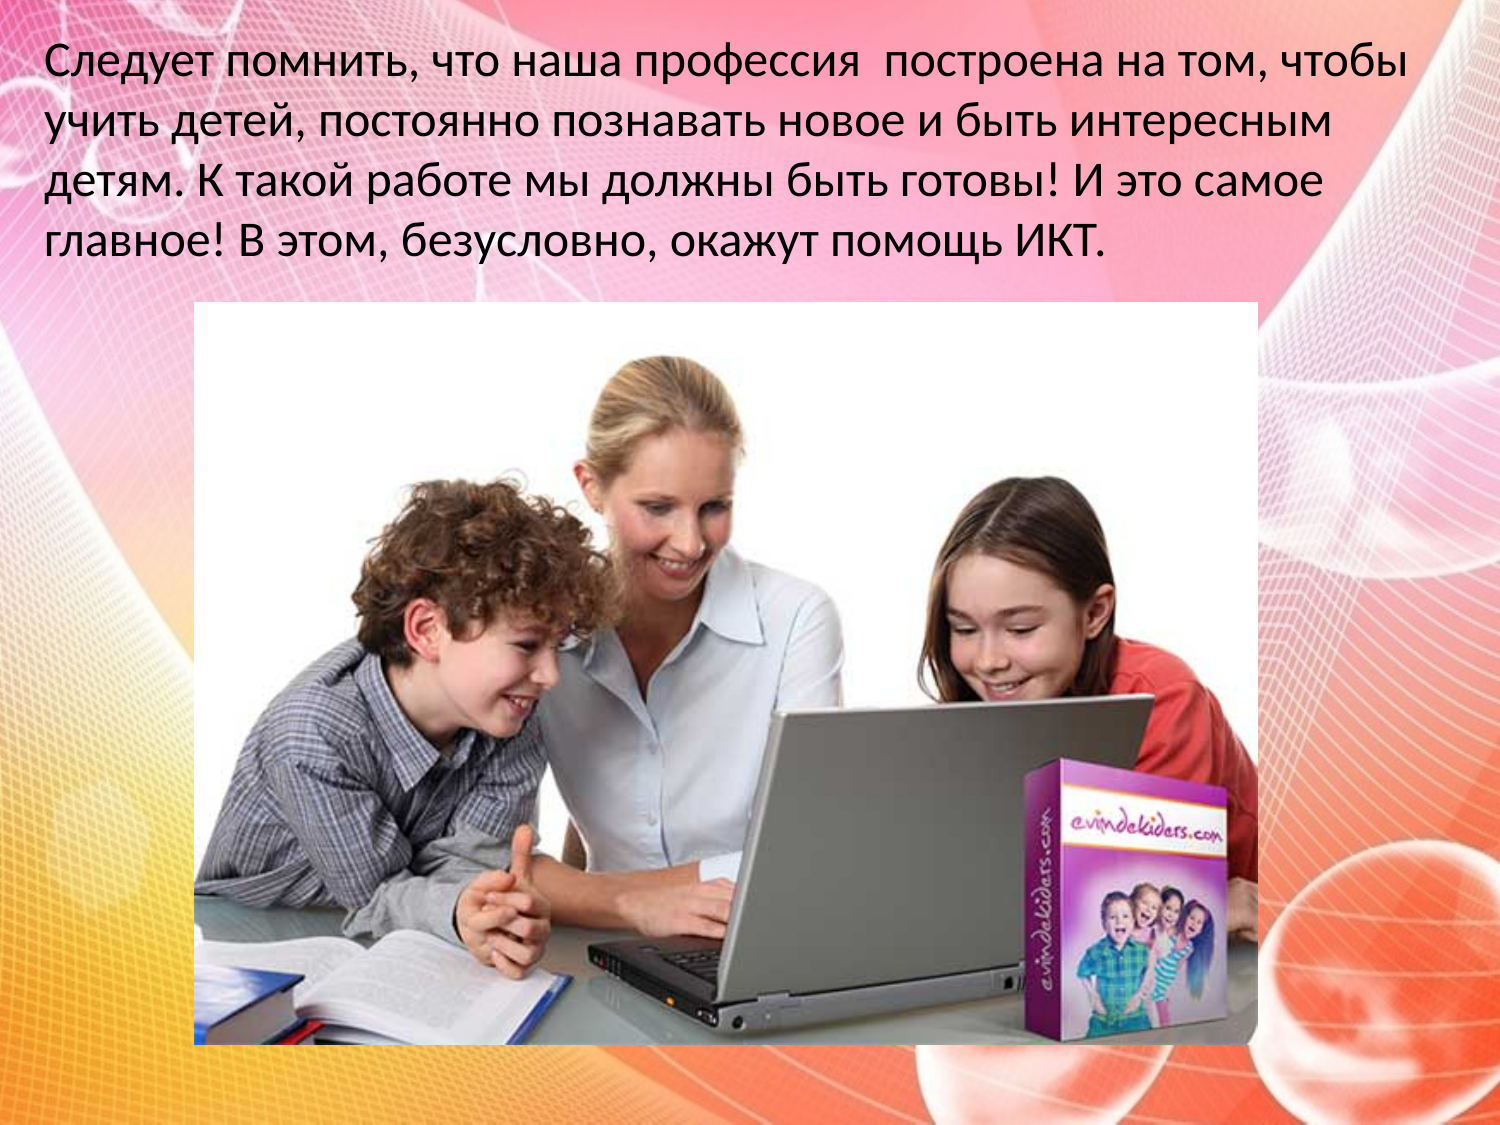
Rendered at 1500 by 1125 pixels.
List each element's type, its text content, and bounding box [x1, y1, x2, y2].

picture [0, 0, 1500, 1125]
text_box Следует помнить, что наша профессия построена на том, чтобы учить детей, постоянно познавать новое и быть интересным детям. К такой работе мы должны быть готовы! И это самое главное! В этом, безусловно, окажут помощь ИКТ. [29, 19, 1471, 274]
